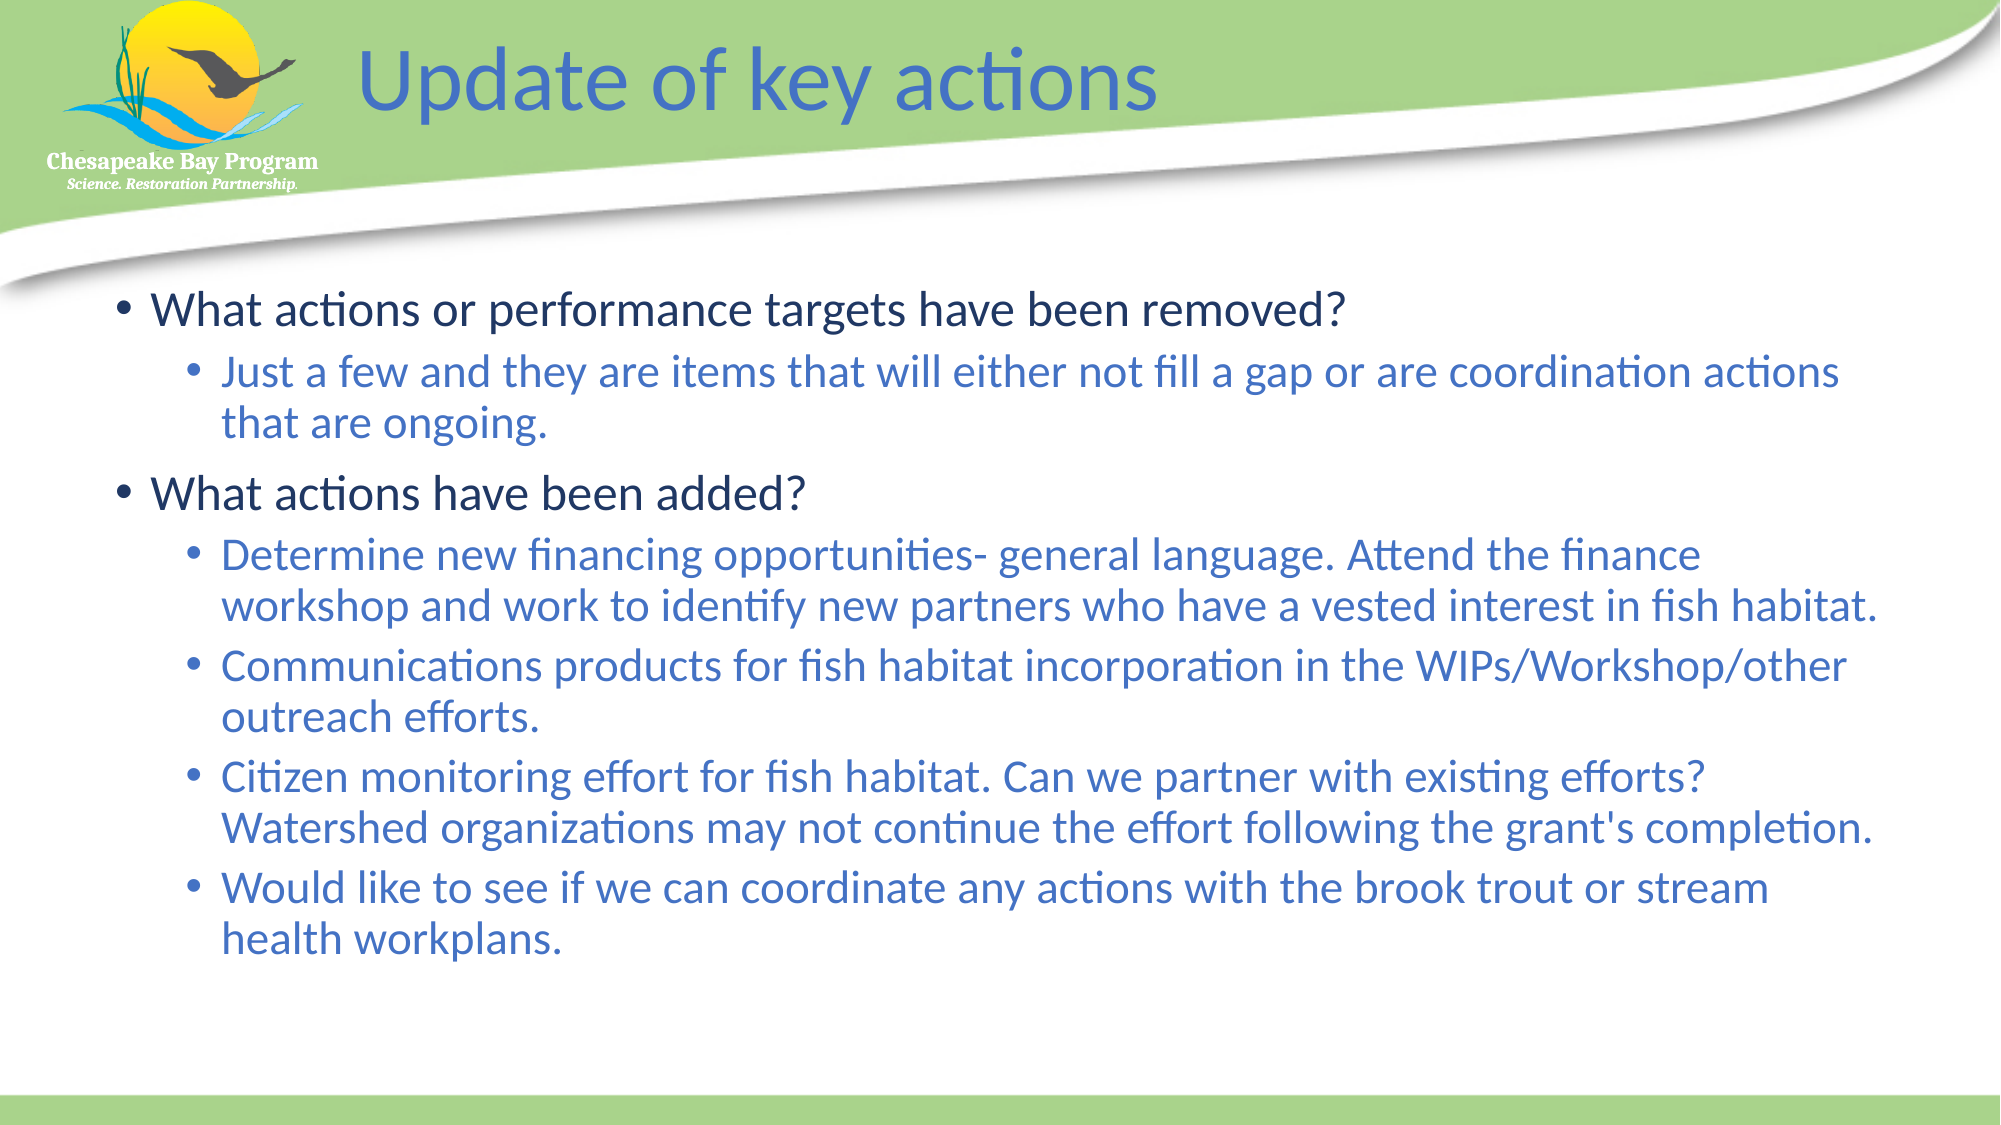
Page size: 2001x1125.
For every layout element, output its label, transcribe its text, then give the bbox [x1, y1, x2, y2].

text_box Chesapeake Bay Program Science. Restoration Partnership. [23, 138, 342, 202]
text_box Update of key actions [341, 24, 1592, 170]
text_box What actions or performance targets have been removed? Just a few and they are items that will either not fill a gap or are coordination actions that are ongoing. What actions have been added? Determine new financing opportunities- general language. Attend the finance workshop and work to identify new partners who have a vested interest in fish habitat. Communications products for fish habitat incorporation in the WIPs/Workshop/other outreach efforts. Citizen monitoring effort for fish habitat. Can we partner with existing efforts? Watershed organizations may not continue the effort following the grant's completion. Would like to see if we can coordinate any actions with the brook trout or stream health workplans. [100, 275, 1908, 1044]
picture [0, 0, 2000, 1125]
